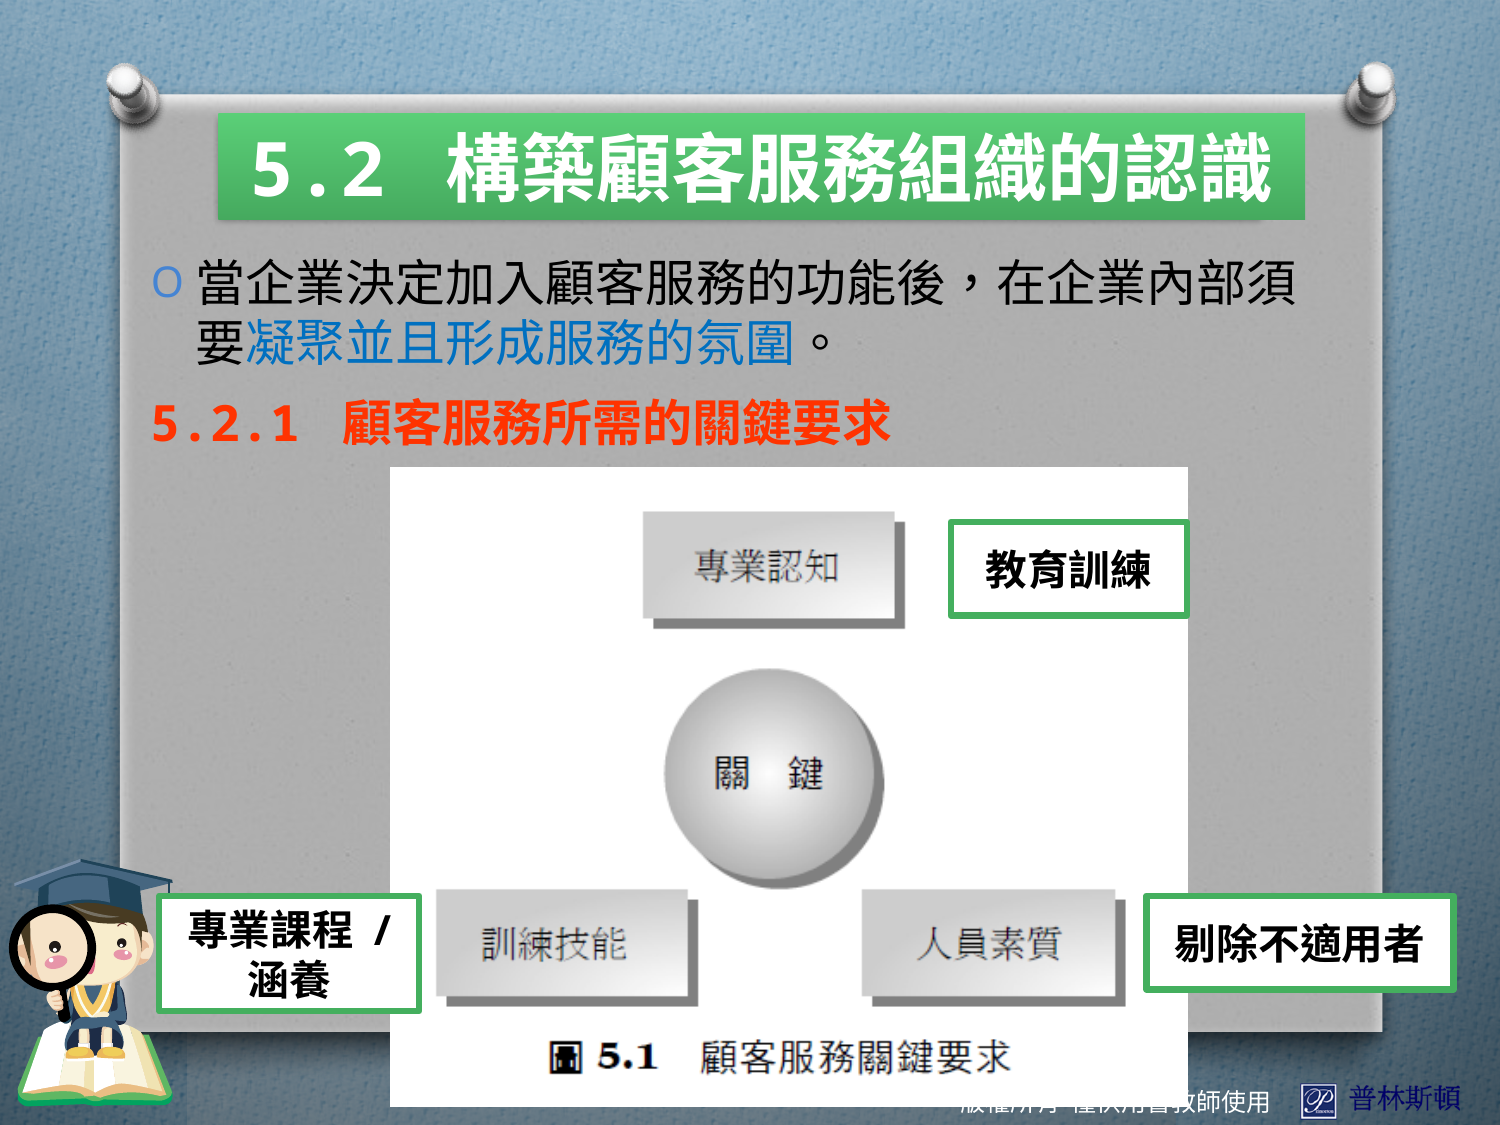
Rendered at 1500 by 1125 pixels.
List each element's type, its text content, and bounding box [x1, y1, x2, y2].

text_box 5.2 構築顧客服務組織的認識 [218, 113, 1306, 220]
picture [1300, 1071, 1482, 1125]
list 當企業決定加入顧客服務的功能後，在企業內部須要凝聚並且形成服務的氛圍。 5.2.1 顧客服務所需的關鍵要求 [135, 243, 1353, 1012]
picture [390, 467, 1188, 1107]
picture [75, 29, 198, 153]
picture [1317, 35, 1439, 156]
text_box 剔除不適用者 [1188, 895, 1455, 991]
text_box 專業課程 / 涵養 [158, 894, 385, 1012]
